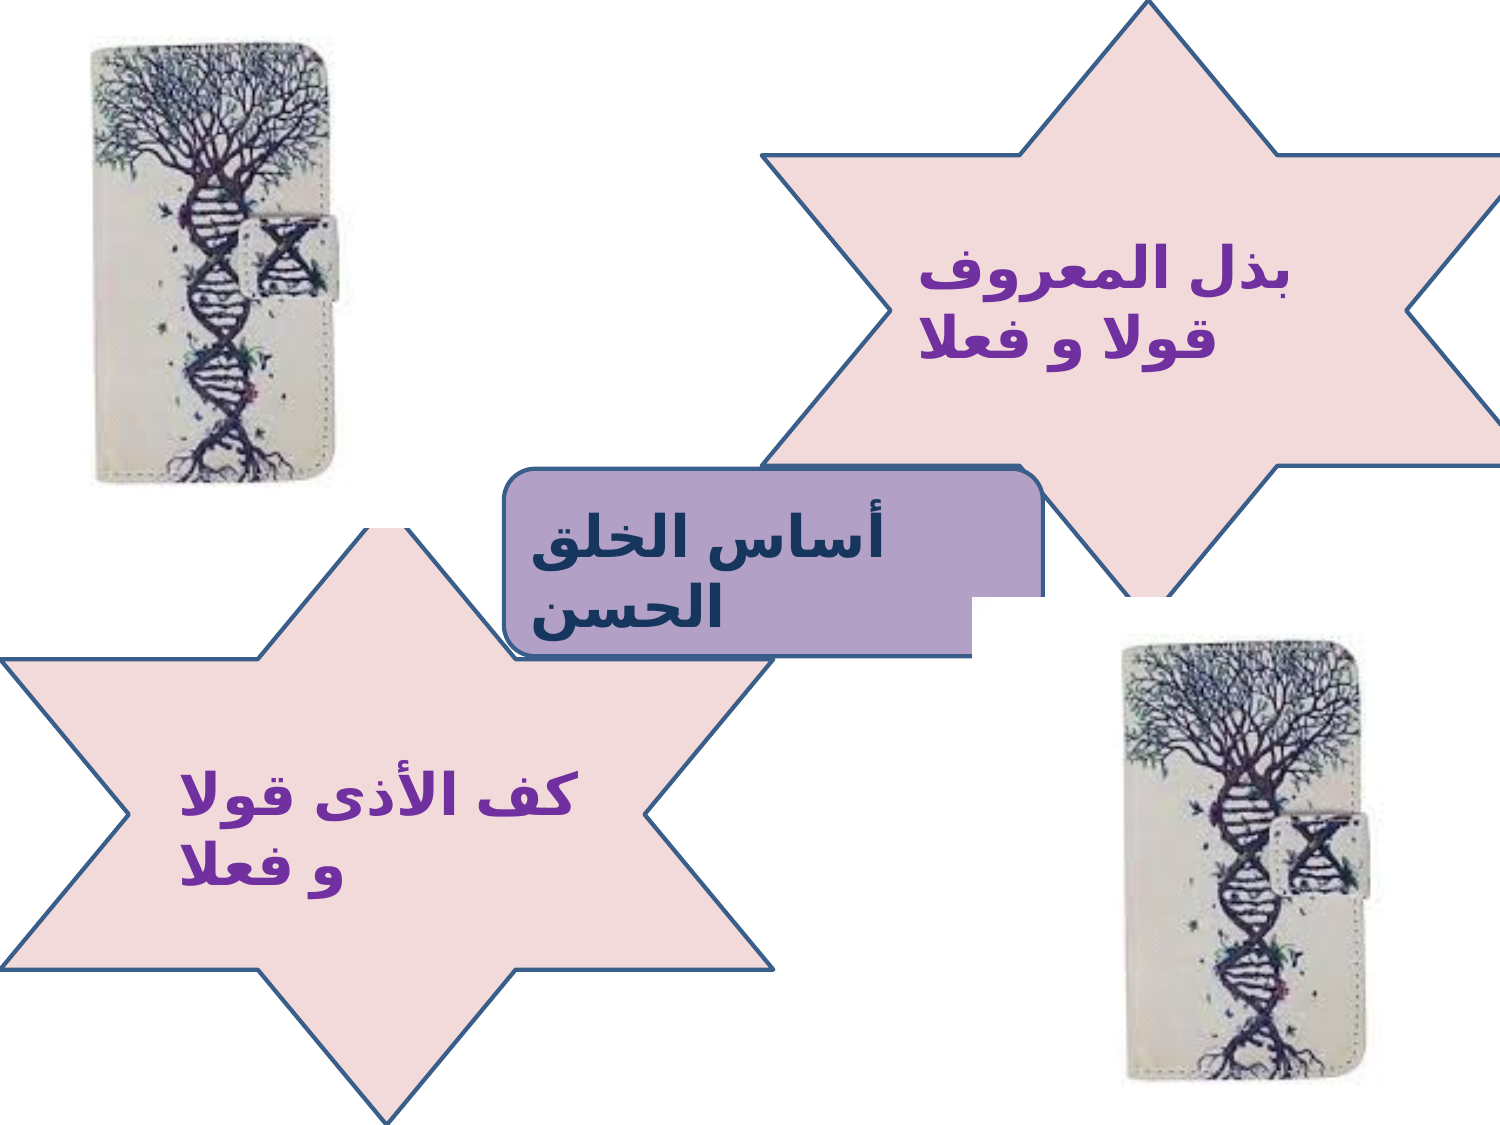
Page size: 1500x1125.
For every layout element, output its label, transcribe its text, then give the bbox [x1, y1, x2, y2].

text_box [761, 0, 1500, 595]
text_box أساس الخلق الحسن [515, 492, 996, 578]
picture [0, 0, 469, 528]
text_box [0, 536, 774, 1125]
text_box كف الأذى قولا و فعلا [164, 750, 610, 836]
picture [972, 597, 1500, 1125]
text_box [503, 468, 1043, 657]
text_box بذل المعروف قولا و فعلا [902, 222, 1430, 309]
